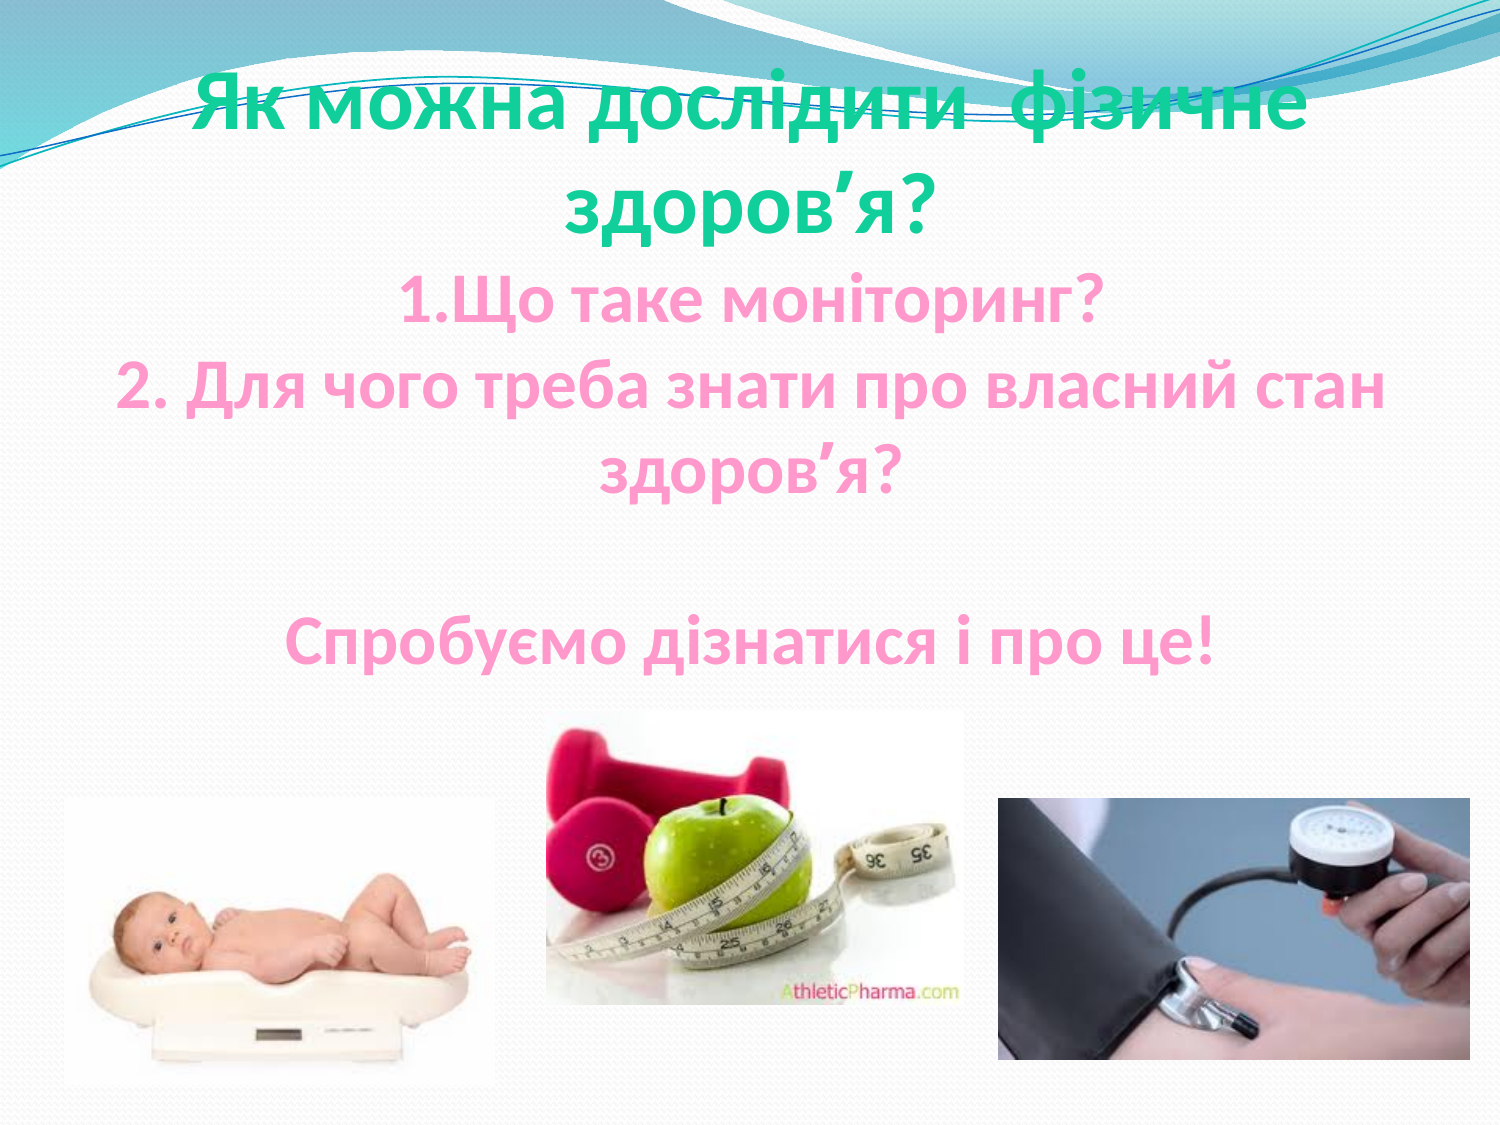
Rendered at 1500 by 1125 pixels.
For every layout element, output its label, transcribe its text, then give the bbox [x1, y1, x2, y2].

title Як можна дослідити фізичне здоров’я? 1.Що таке моніторинг? 2. Для чого треба знати про власний стан здоров’я? Спробуємо дізнатися і про це! [76, 30, 1427, 679]
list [997, 798, 1471, 1060]
picture [546, 710, 964, 1006]
picture [64, 798, 495, 1085]
